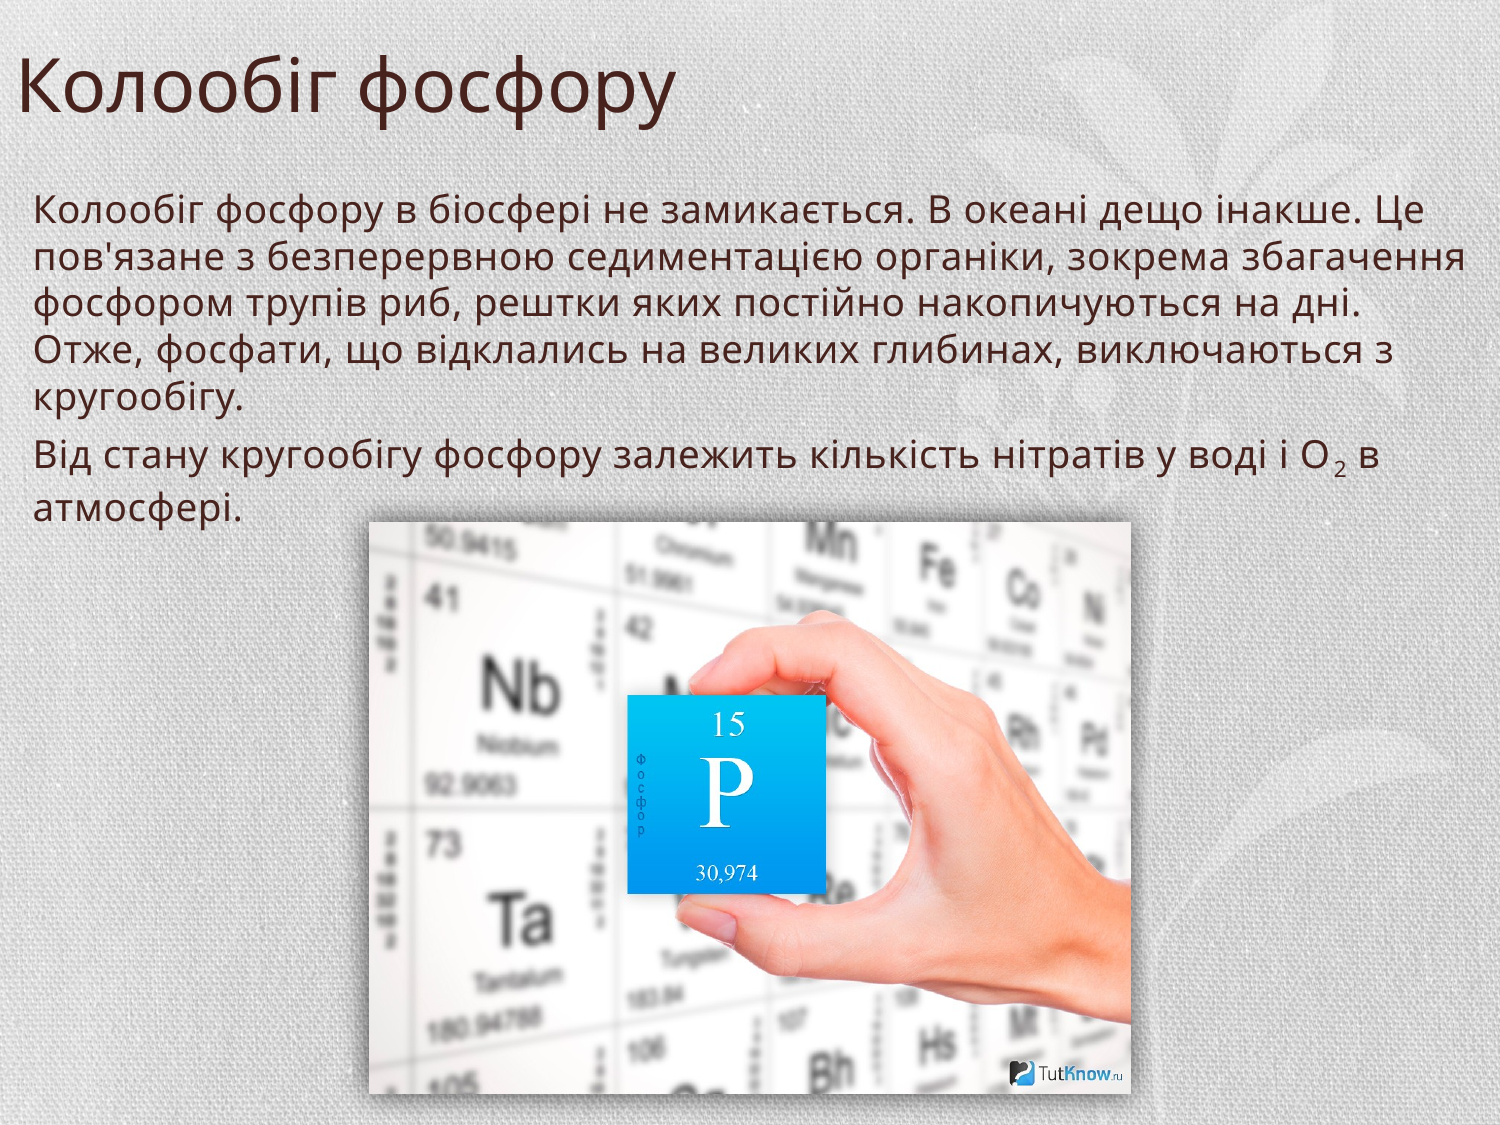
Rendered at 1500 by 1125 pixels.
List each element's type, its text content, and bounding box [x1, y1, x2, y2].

list Колообіг фосфору в біосфері не замикається. В океані дещо інакше. Це пов'язане з безперервною седиментацією органіки, зокрема збагачення фосфором трупів риб, рештки яких постійно накопичую­ться на дні. Отже, фосфати, що відклались на великих глибинах, виключаються з кругообігу. Від стану кругообігу фосфору залежить кількість нітратів у воді і О2 в атмосфері. [17, 177, 1500, 646]
picture [368, 522, 1132, 1095]
title Колообіг фосфору [0, 0, 1410, 136]
